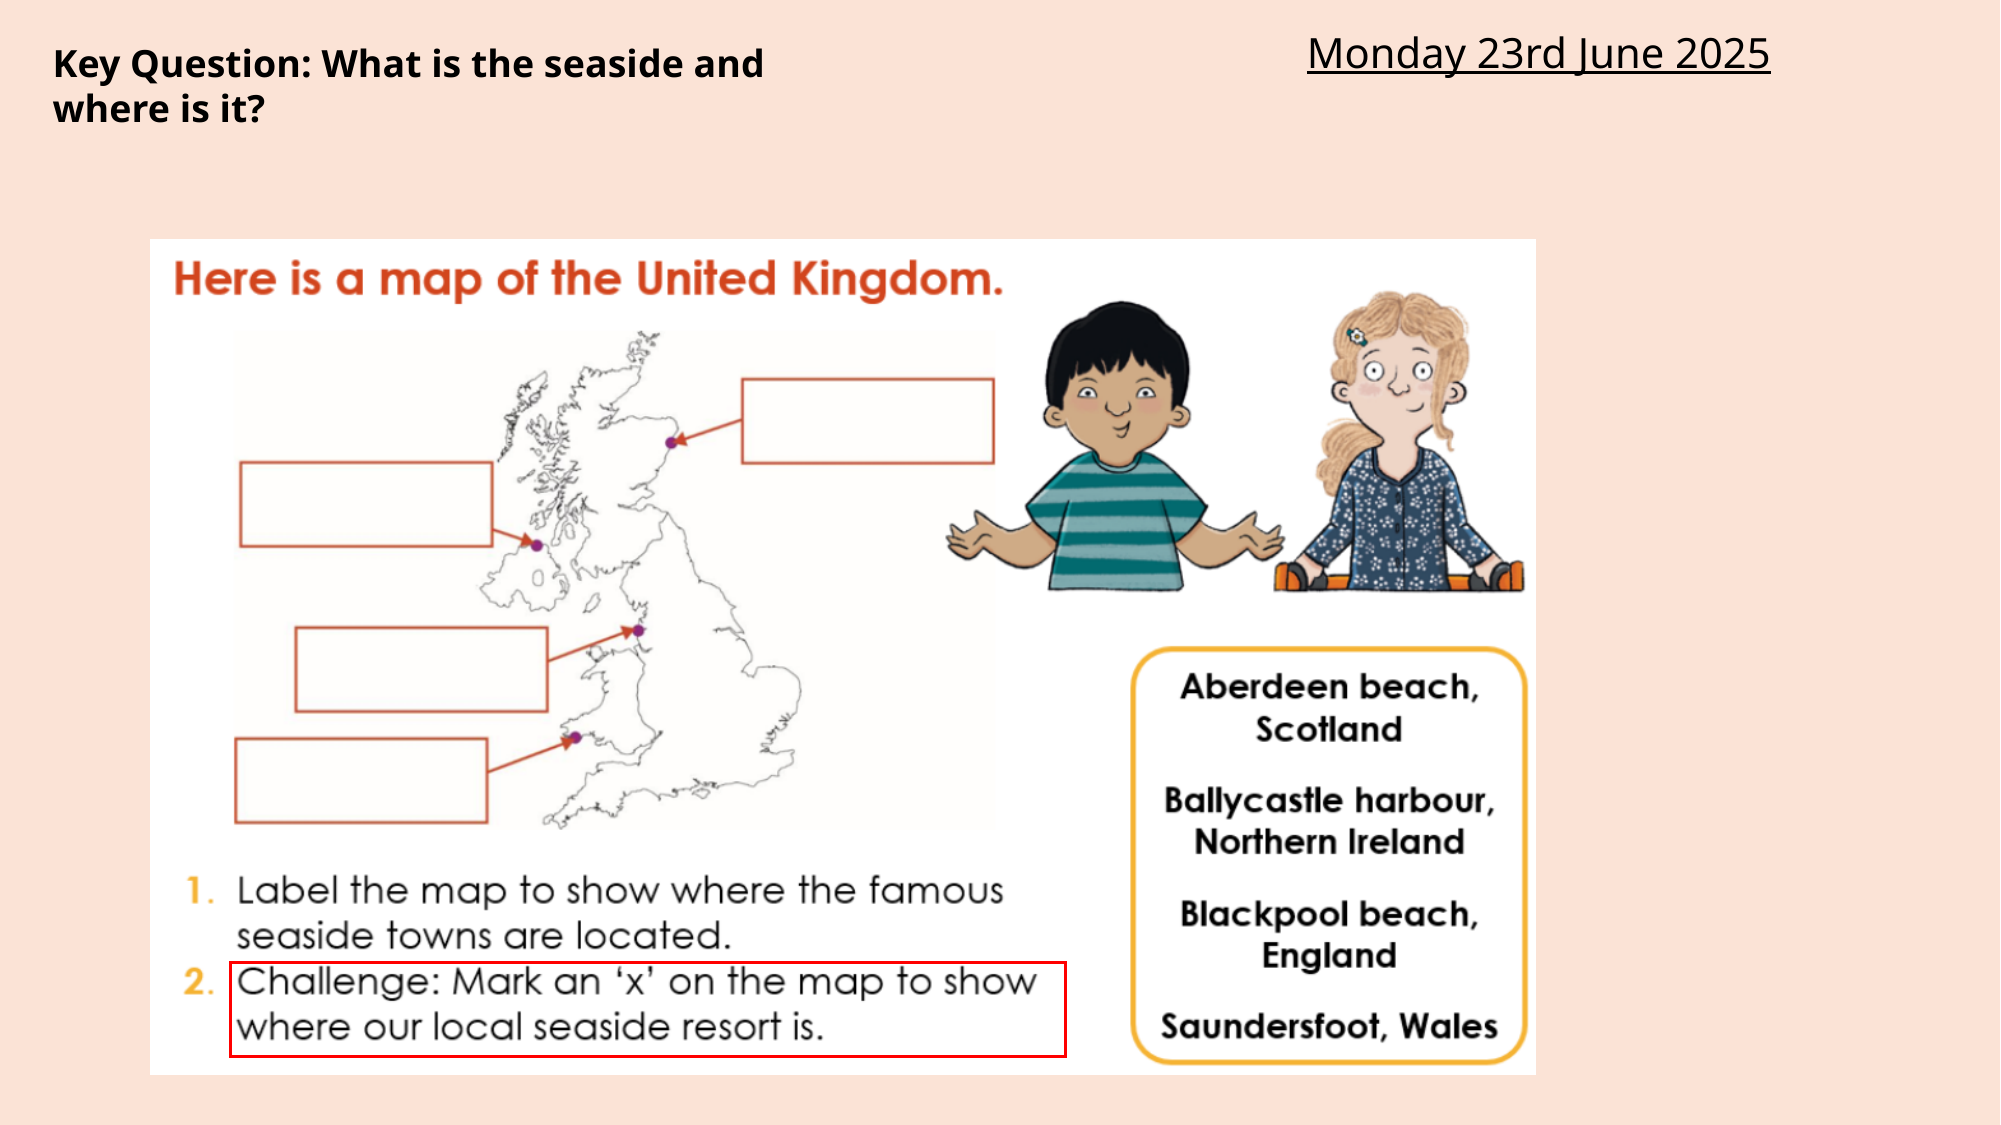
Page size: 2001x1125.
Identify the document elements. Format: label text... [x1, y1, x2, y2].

text_box Monday 23rd June 2025 [1291, 18, 1954, 84]
text_box Key Question: What is the seaside and where is it? [37, 32, 838, 138]
picture [150, 238, 1537, 1075]
